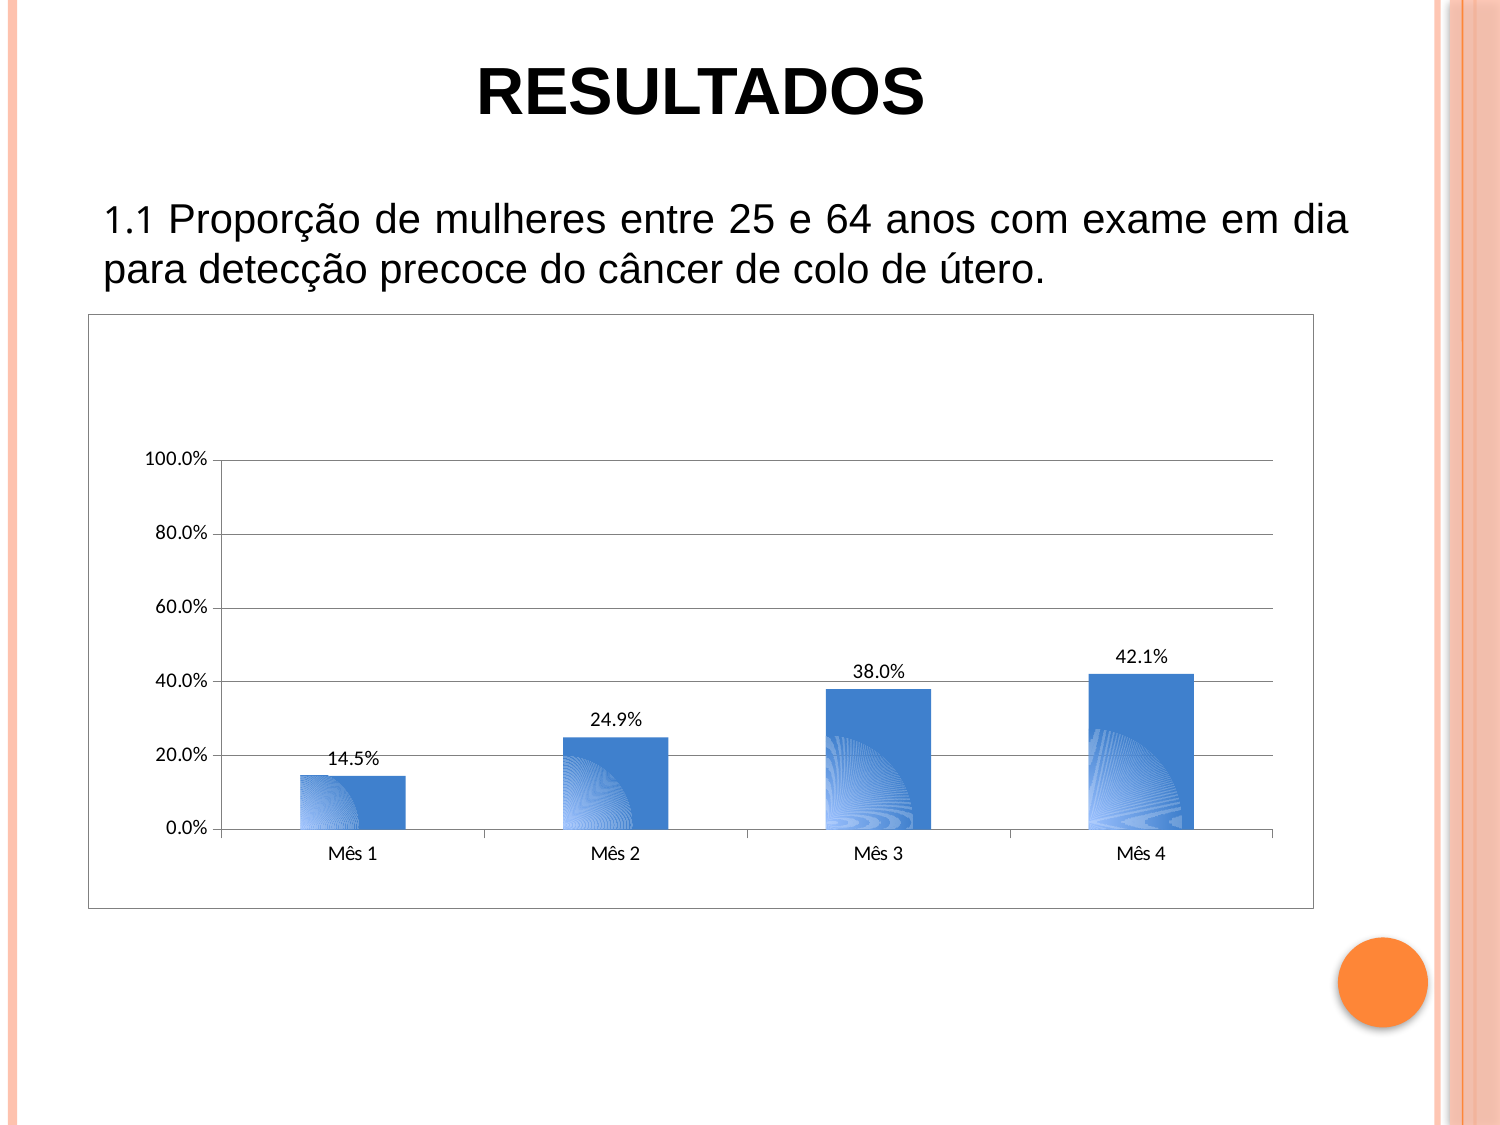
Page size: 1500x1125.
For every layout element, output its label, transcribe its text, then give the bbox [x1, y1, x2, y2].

chart [87, 313, 1314, 909]
title Resultados [88, 30, 1314, 135]
text_box 1.1 Proporção de mulheres entre 25 e 64 anos com exame em dia para detecção precoce do câncer de colo de útero. [88, 184, 1365, 300]
